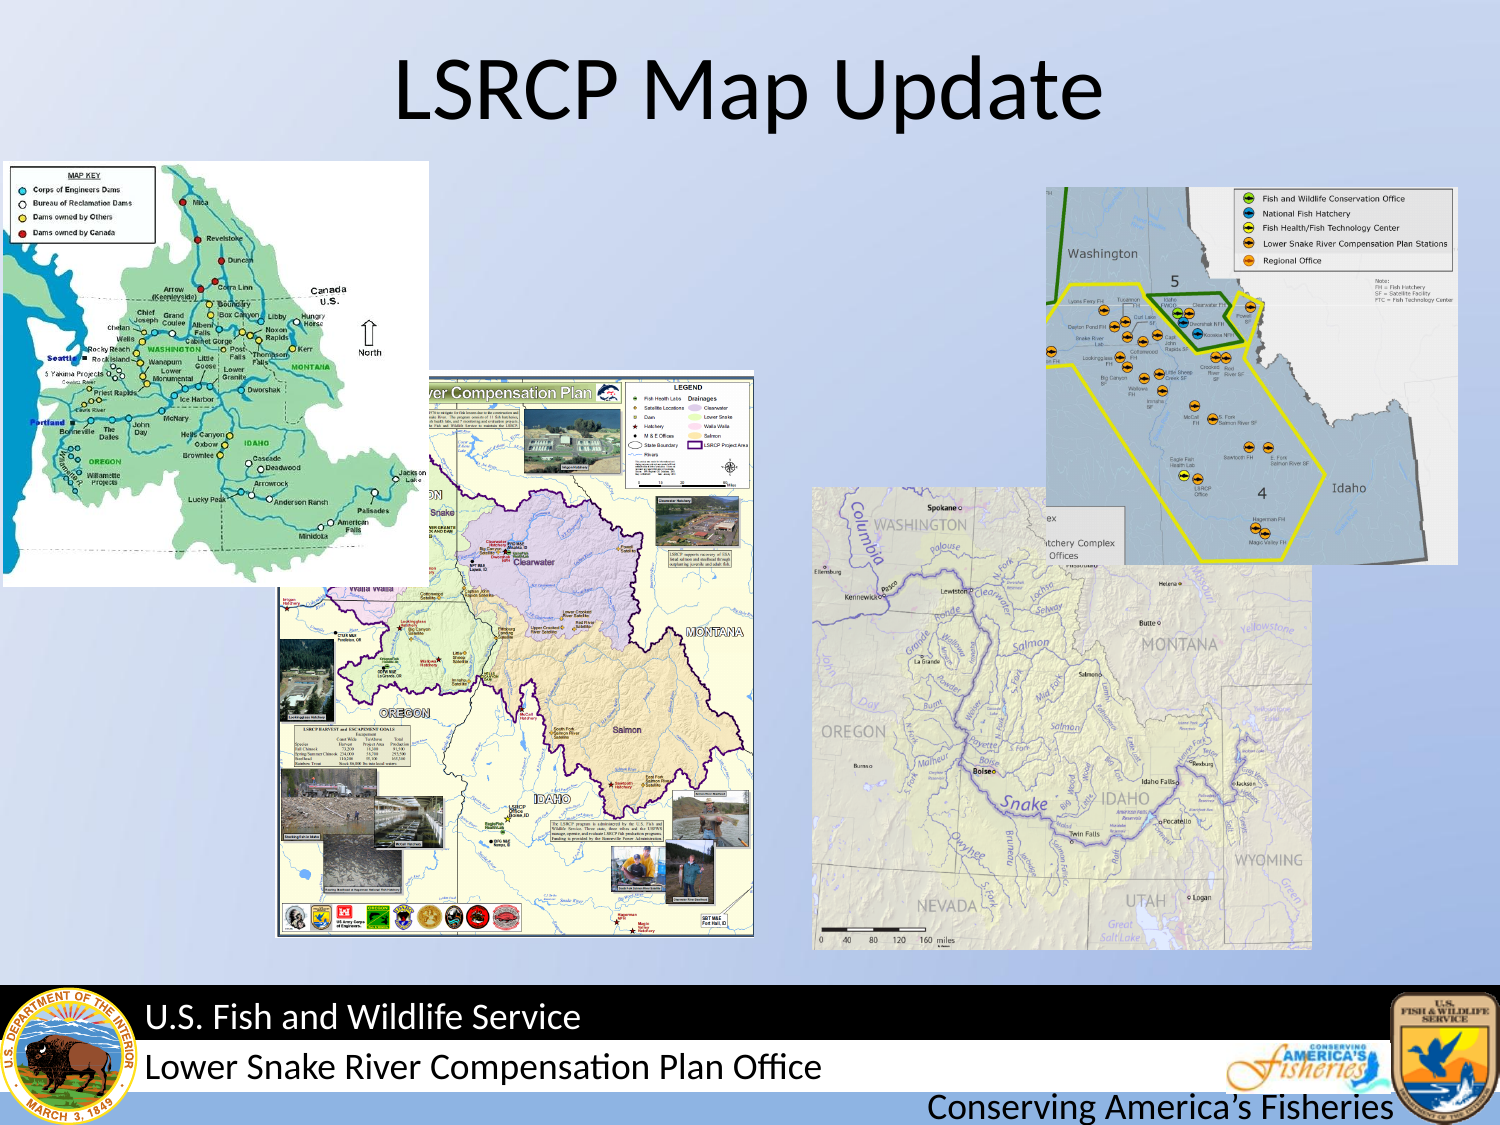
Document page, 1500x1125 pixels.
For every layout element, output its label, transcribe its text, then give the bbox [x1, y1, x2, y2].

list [812, 487, 1313, 950]
picture [1226, 992, 1500, 1125]
title LSRCP Map Update [243, 34, 1257, 132]
picture [0, 0, 1500, 985]
